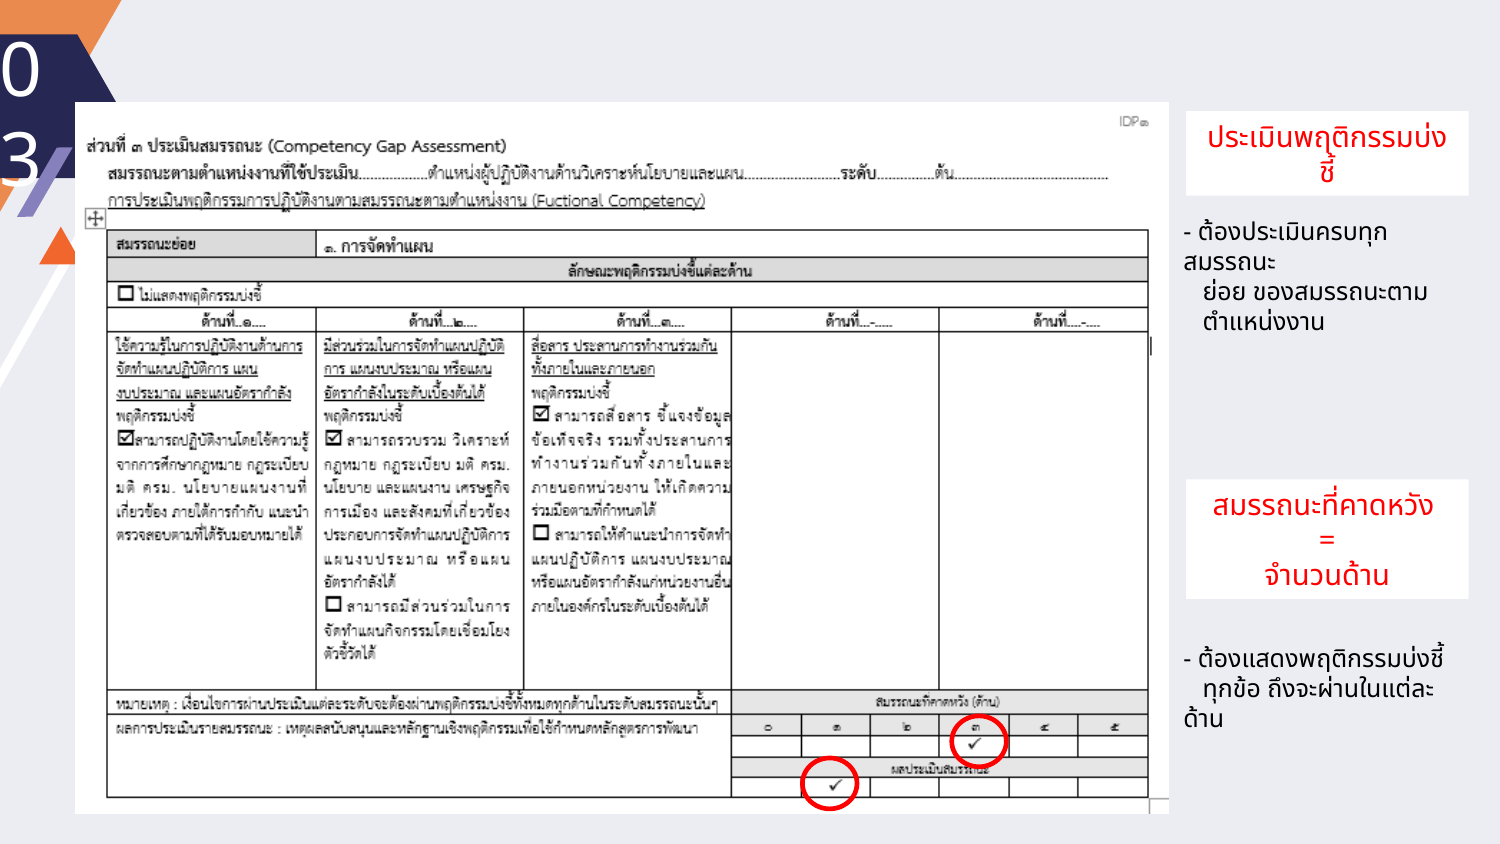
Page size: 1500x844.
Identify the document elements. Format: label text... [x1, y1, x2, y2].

text_box - ต้องแสดงพฤติกรรมบ่งชี้ ทุกข้อ ถึงจะผ่านในแต่ละด้าน [1173, 635, 1469, 770]
picture [75, 102, 1169, 814]
text_box สมรรถนะที่คาดหวัง = จำนวนด้าน [1186, 479, 1469, 599]
title 03 [0, 55, 97, 167]
text_box - ต้องประเมินครบทุกสมรรถนะ ย่อย ของสมรรถนะตาม ตำแหน่งงาน [1173, 208, 1469, 343]
text_box ประเมินพฤติกรรมบ่งชี้ [1186, 111, 1469, 196]
